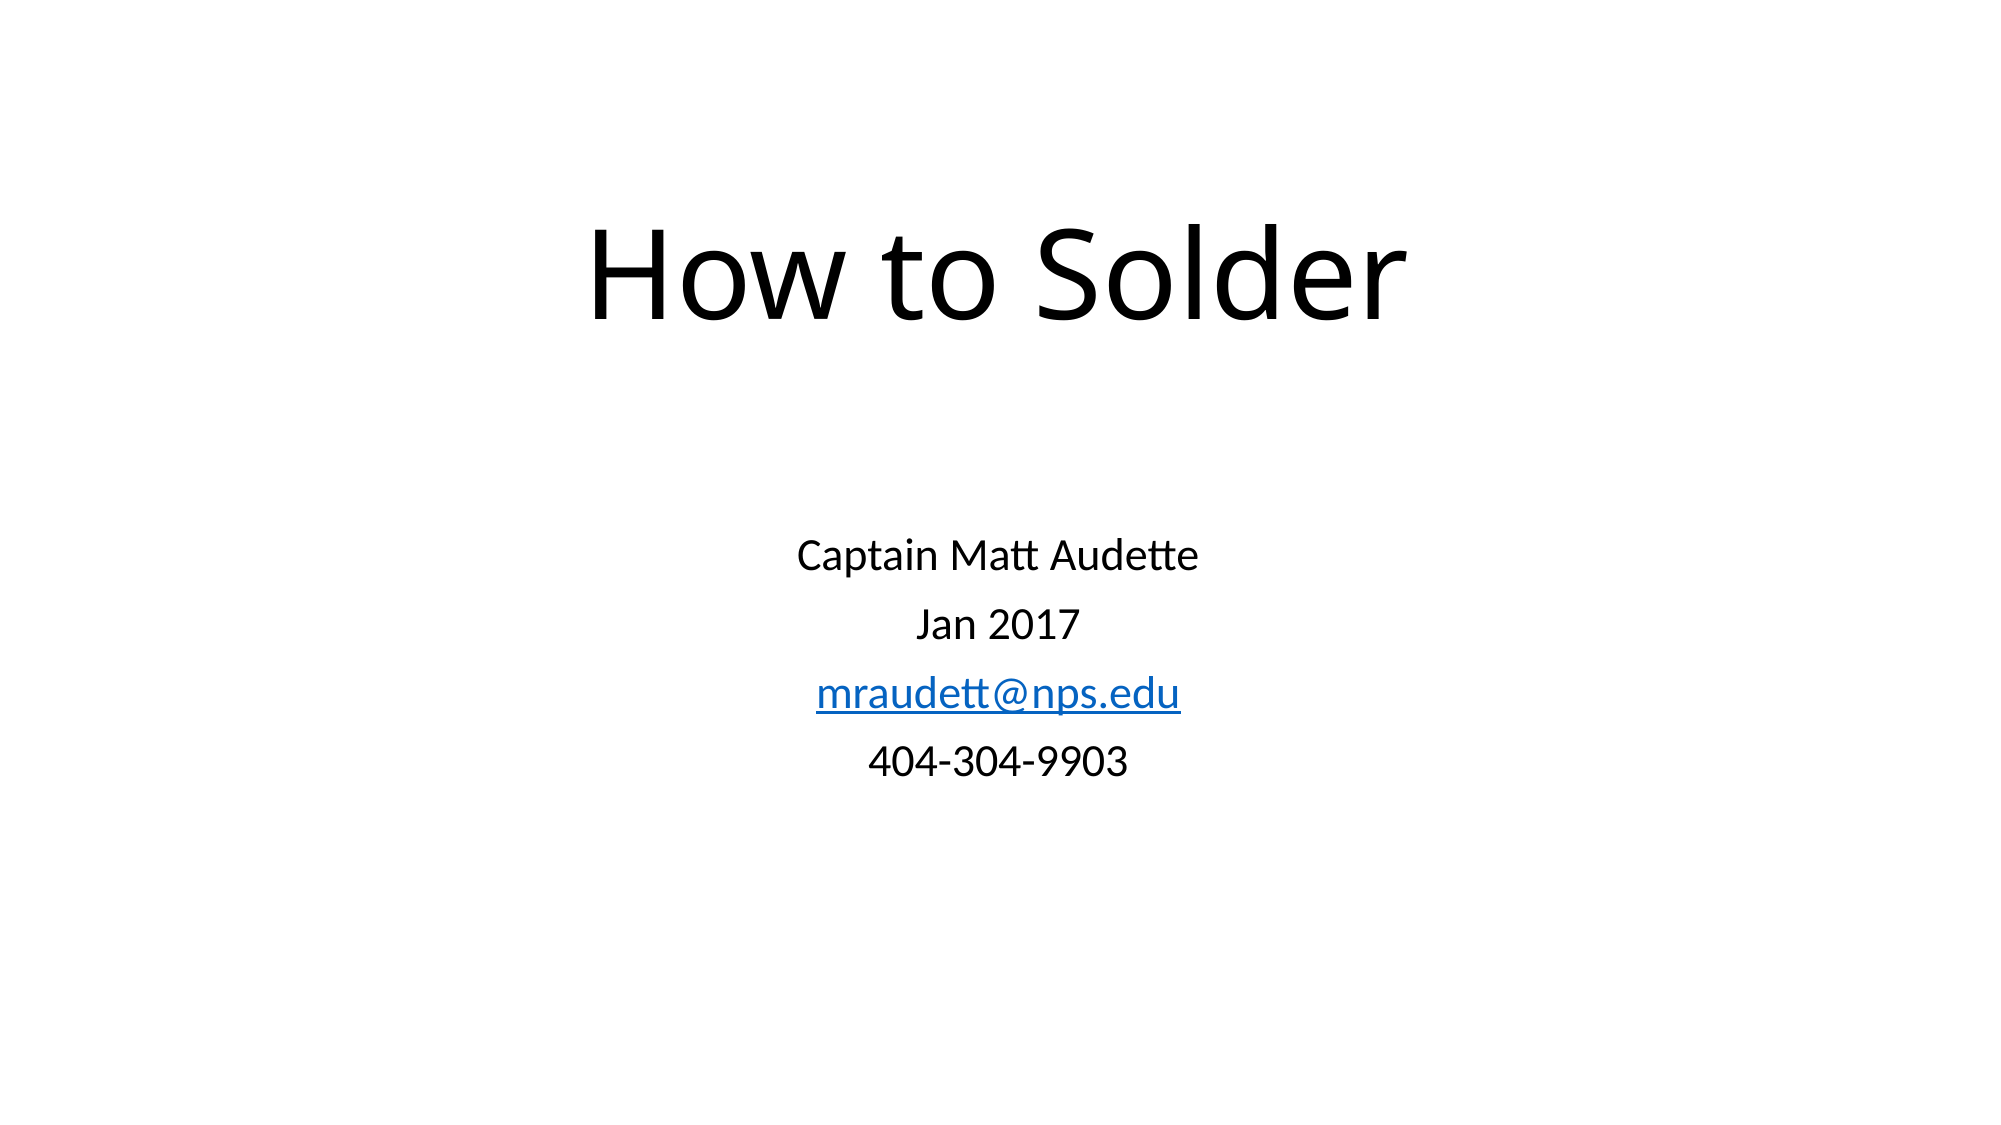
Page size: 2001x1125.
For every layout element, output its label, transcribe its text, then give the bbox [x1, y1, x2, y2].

subtitle Captain Matt Audette Jan 2017 mraudett@nps.edu 404-304-9903 [248, 523, 1749, 796]
title How to Solder [246, 107, 1747, 354]
